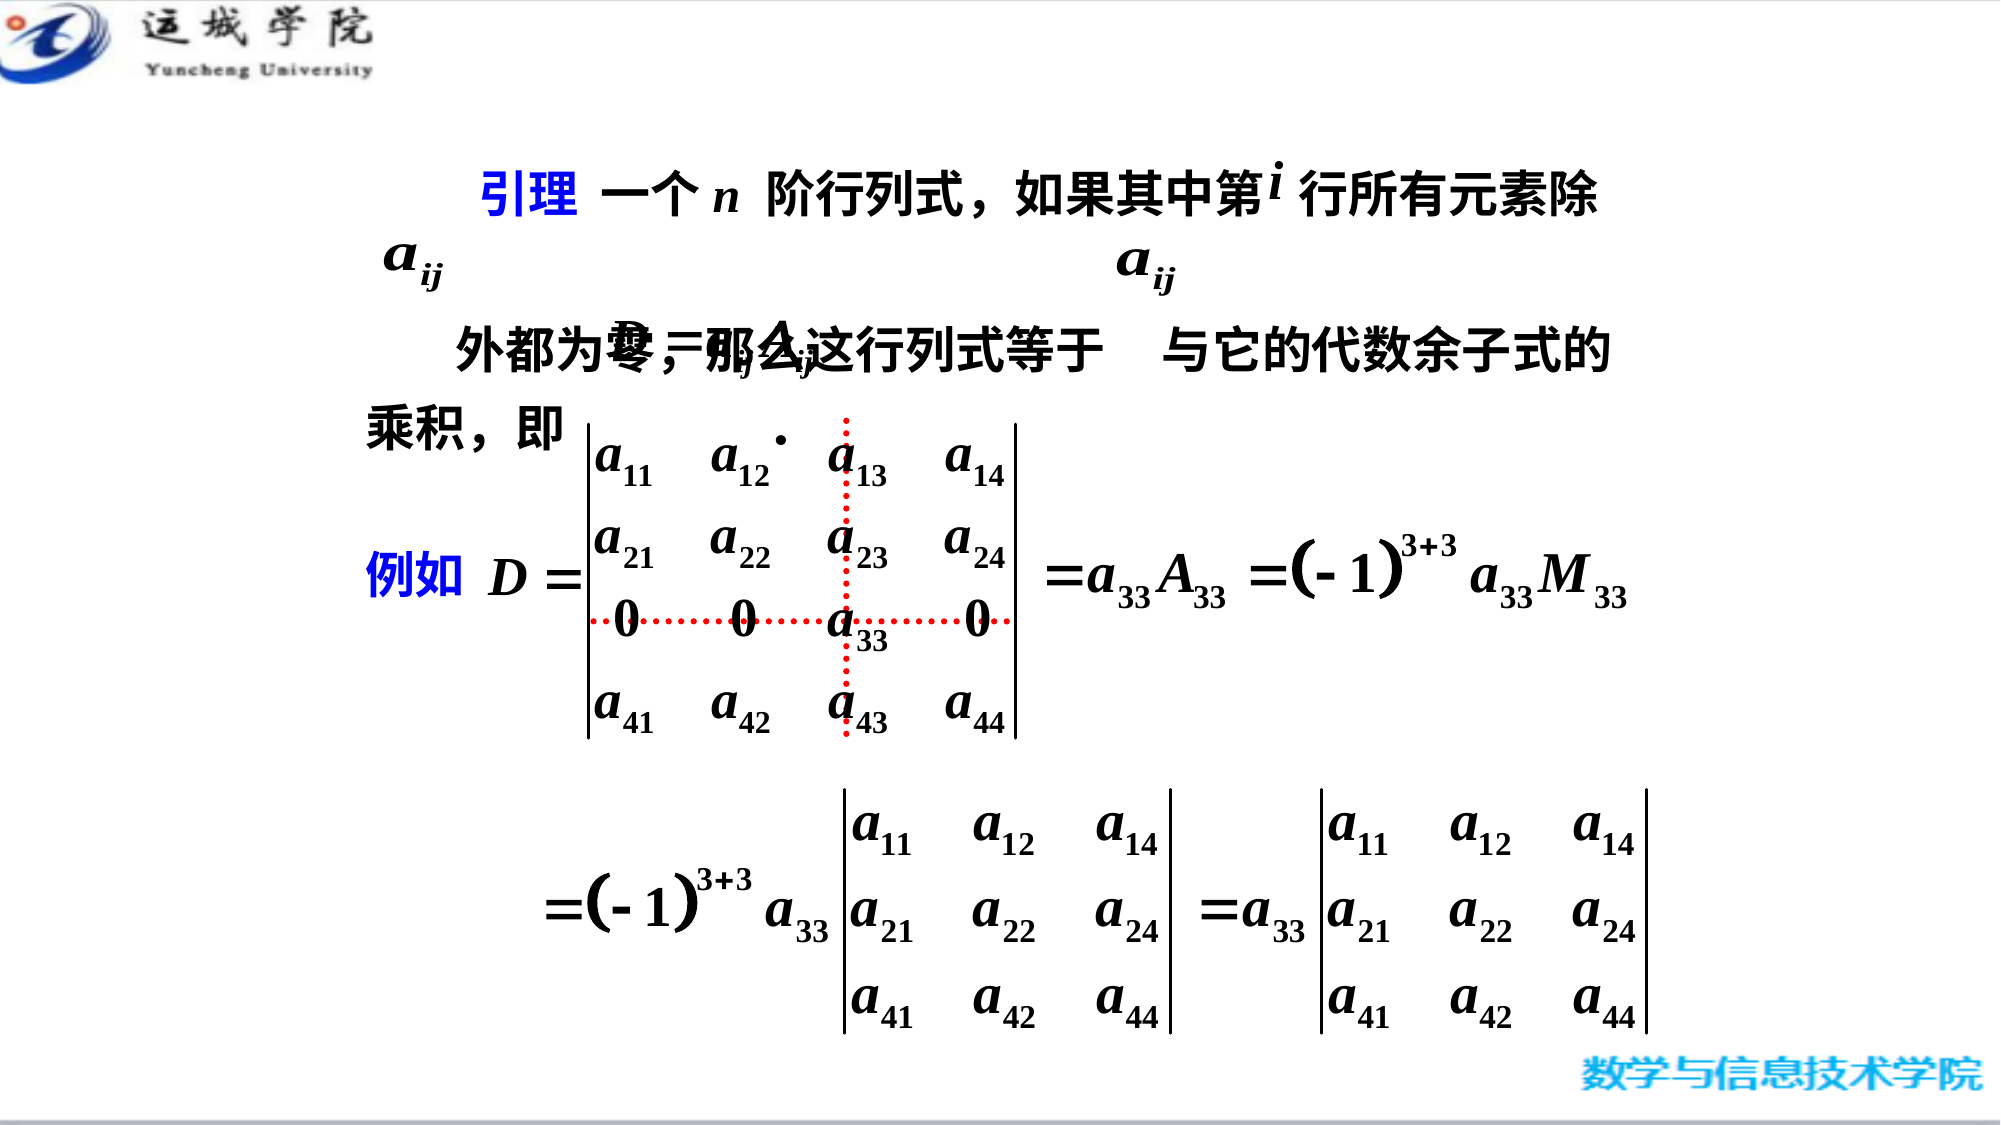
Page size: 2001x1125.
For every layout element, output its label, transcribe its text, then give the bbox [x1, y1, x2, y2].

picture [0, 0, 2001, 1125]
text_box 例如 [350, 536, 472, 612]
text_box 引理 一个n 阶行列式，如果其中第 行所有元素除 外都为零，那么这行列式等于 与它的代数余子式的乘积，即 ． [350, 137, 1638, 464]
